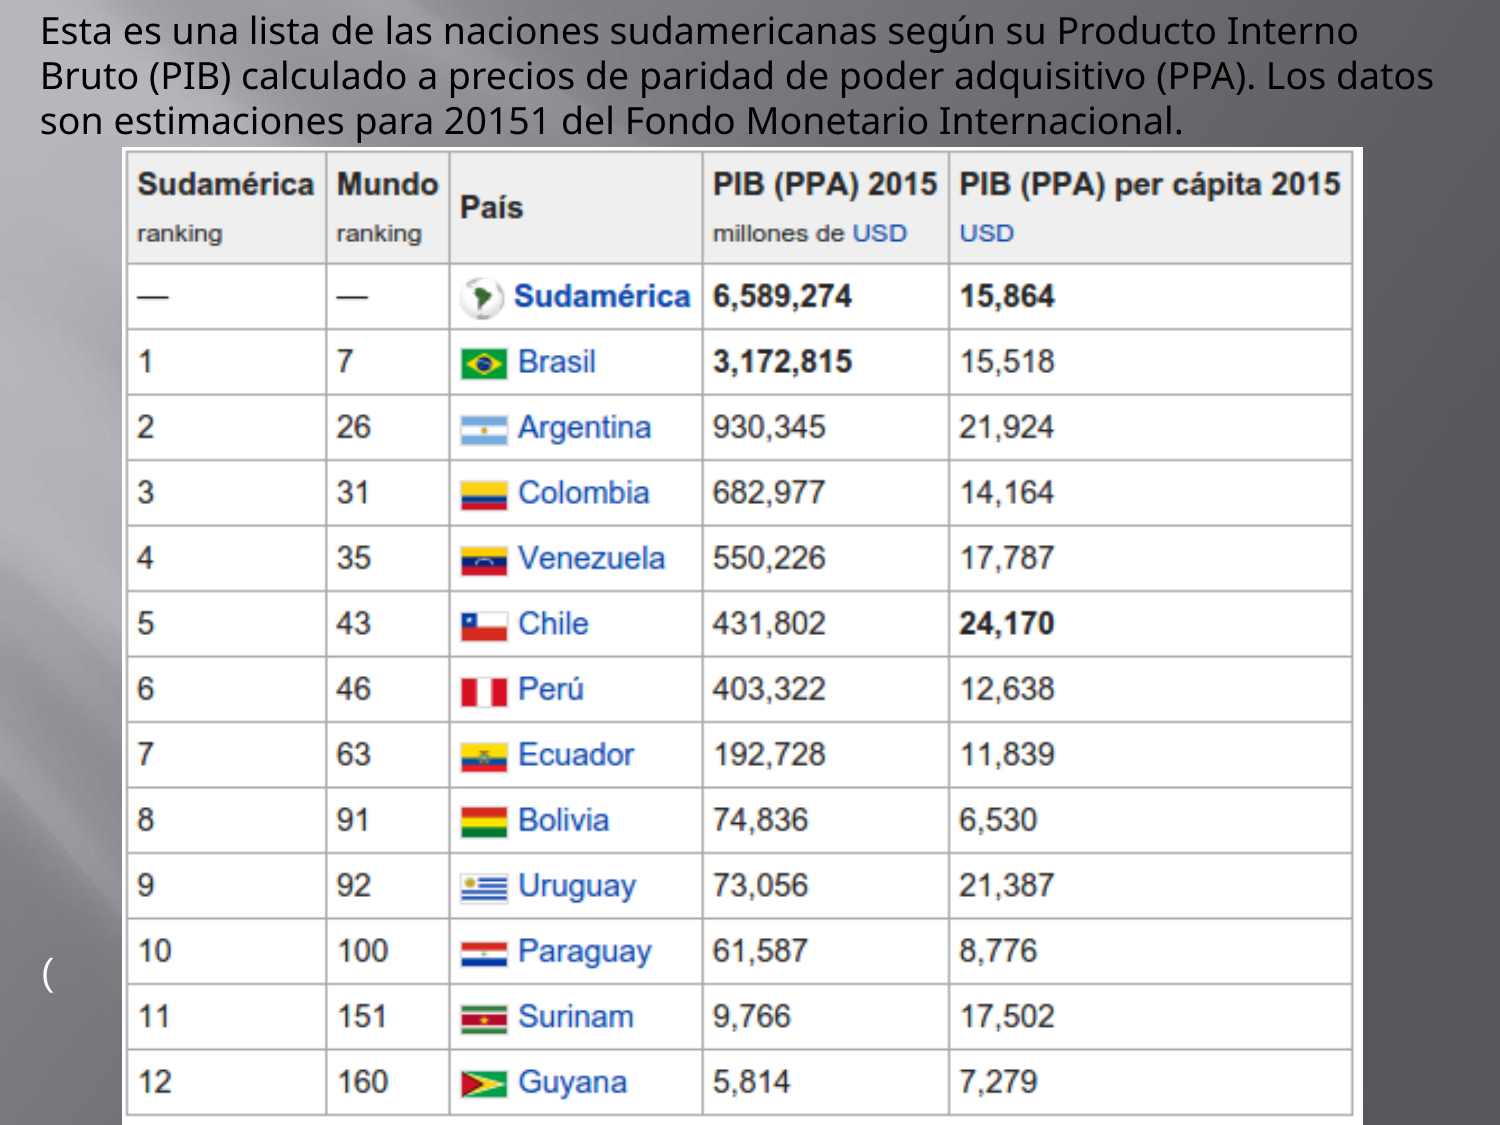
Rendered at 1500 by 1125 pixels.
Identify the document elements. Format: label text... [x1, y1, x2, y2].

text_box Esta es una lista de las naciones sudamericanas según su Producto Interno Bruto (PIB) calculado a precios de paridad de poder adquisitivo (PPA). Los datos son estimaciones para 20151 del Fondo Monetario Internacional. [25, 0, 1456, 150]
text_box ( [41, 940, 49, 1001]
picture [0, 0, 1500, 1125]
